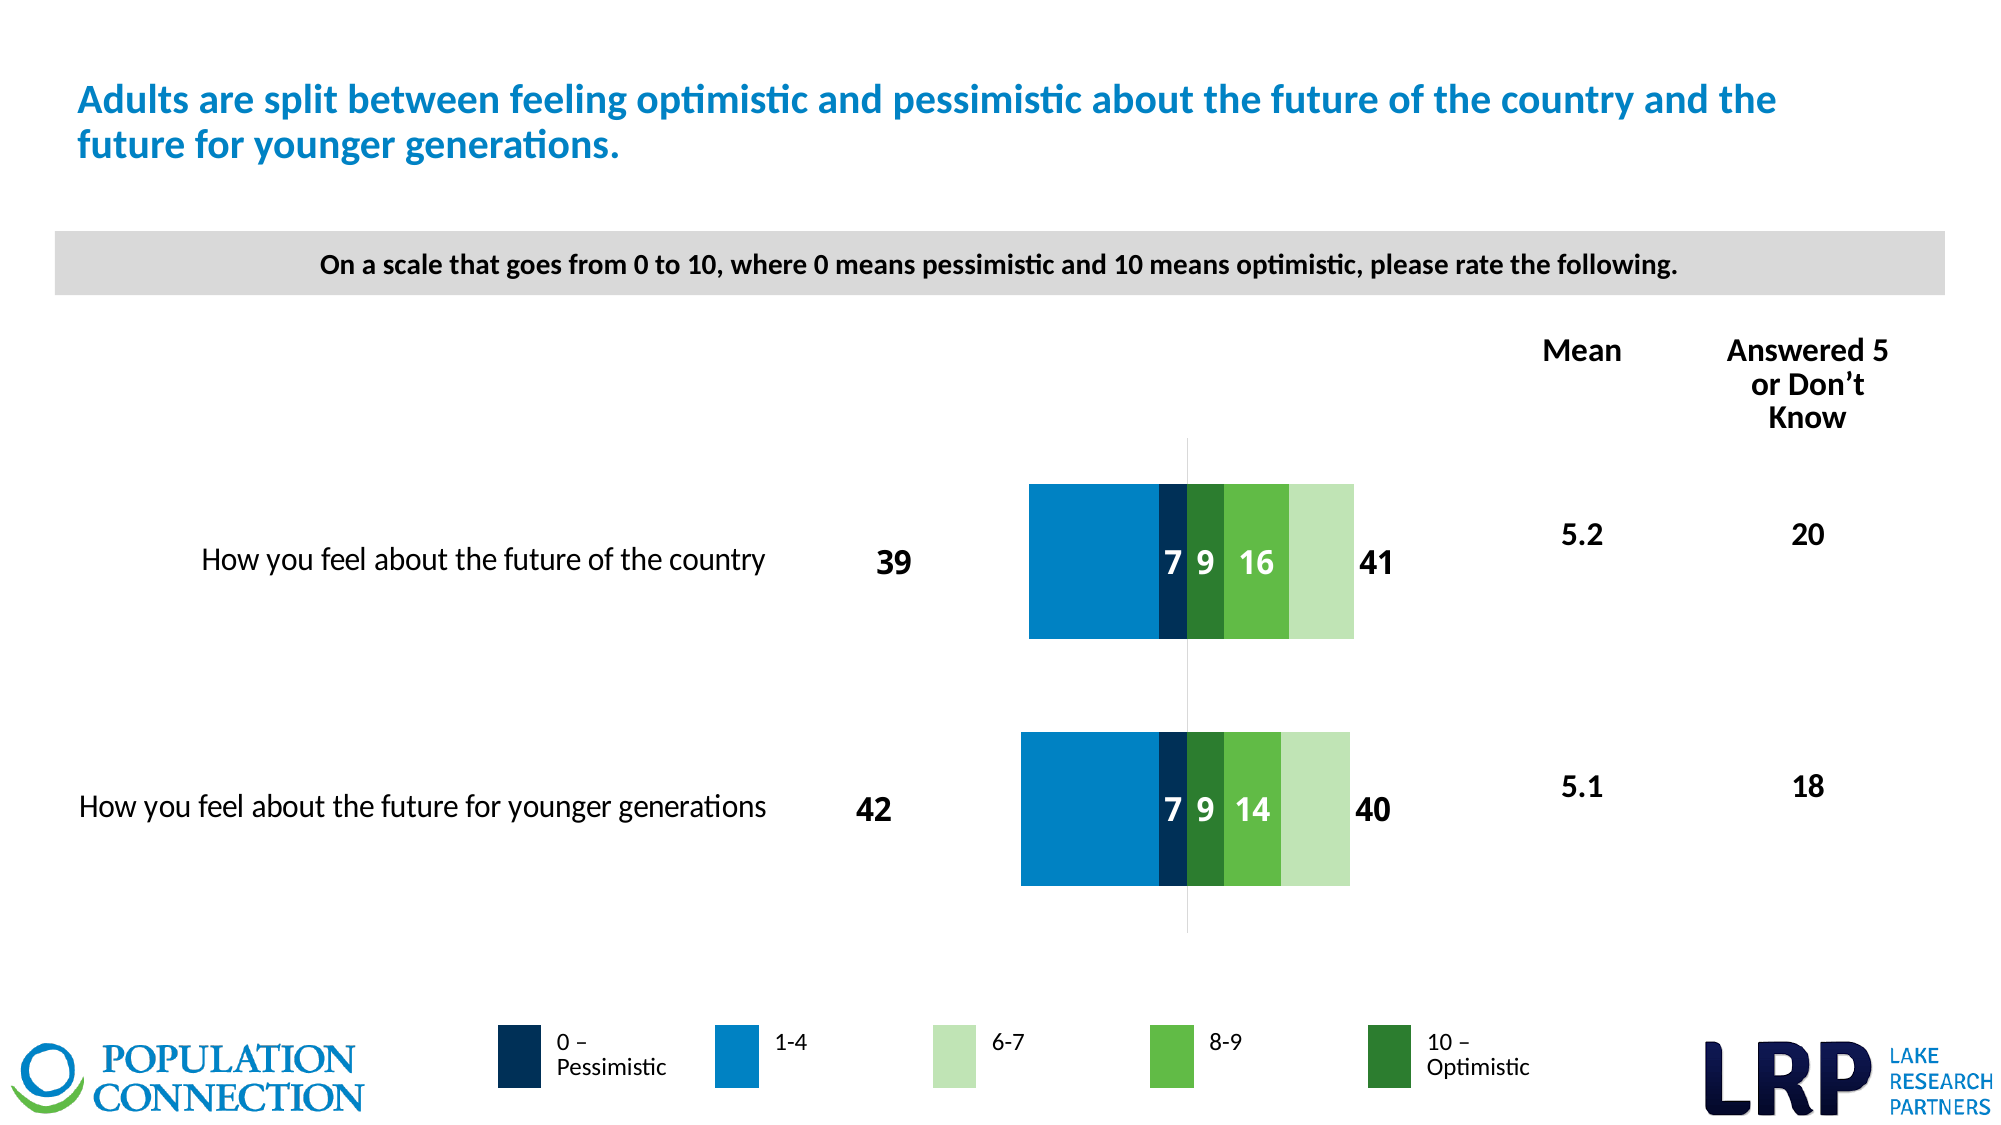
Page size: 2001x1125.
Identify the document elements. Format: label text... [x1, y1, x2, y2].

table_cell 20 [1695, 444, 1921, 629]
picture [1702, 1040, 1998, 1117]
table_header 0 – Pessimistic [543, 1029, 714, 1088]
text_box On a scale that goes from 0 to 10, where 0 means pessimistic and 10 means optimistic, please rate the following. [54, 231, 1945, 296]
title Adults are split between feeling optimistic and pessimistic about the future of the country and the future for younger generations. [62, 15, 1891, 231]
table_header [1150, 1029, 1194, 1088]
table_cell 5.1 [1550, 629, 1695, 949]
table_cell 18 [1695, 629, 1921, 949]
table_header 10 – Optimistic [1413, 1025, 1584, 1088]
table_cell 5.2 [1550, 444, 1695, 629]
table_header Mean [1469, 329, 1695, 444]
picture [0, 1030, 376, 1125]
table_header [715, 1029, 759, 1088]
table_header 1-4 [760, 1029, 931, 1088]
table_header Answered 5 or Don’t Know [1695, 329, 1921, 444]
chart [78, 399, 1550, 1029]
table_header [1368, 1029, 1411, 1088]
table_header [933, 1029, 976, 1088]
table_header [498, 1029, 541, 1088]
table_header 6-7 [978, 1029, 1149, 1088]
table_header 8-9 [1195, 1029, 1366, 1088]
